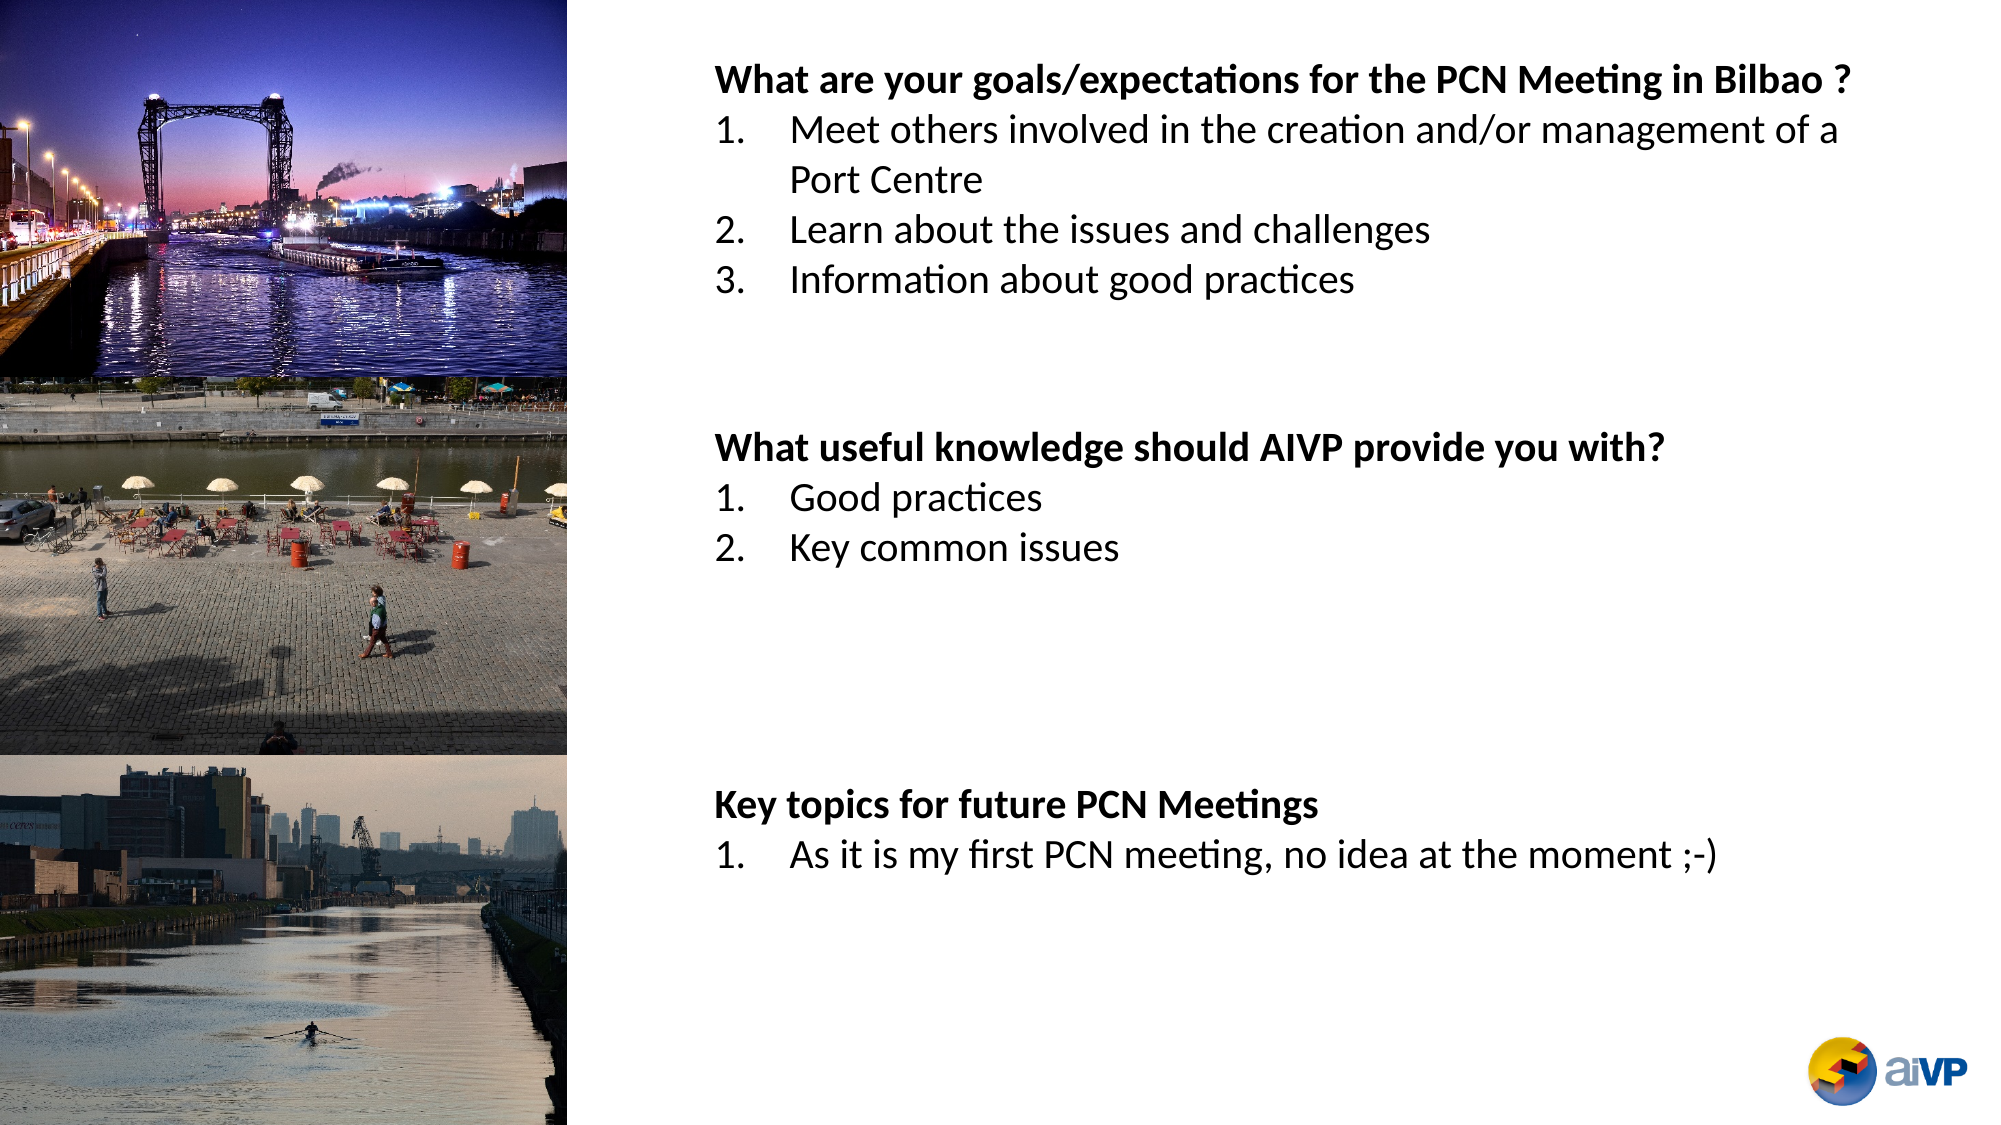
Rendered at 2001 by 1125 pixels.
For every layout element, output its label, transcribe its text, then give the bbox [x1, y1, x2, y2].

text_box Key topics for future PCN Meetings As it is my first PCN meeting, no idea at the moment ;-) [699, 769, 1872, 885]
text_box What are your goals/expectations for the PCN Meeting in Bilbao ? Meet others involved in the creation and/or management of a Port Centre Learn about the issues and challenges Information about good practices [699, 44, 1872, 355]
picture [1804, 1033, 1972, 1112]
text_box What useful knowledge should AIVP provide you with? Good practices Key common issues [699, 412, 1872, 623]
picture [0, 0, 567, 1125]
